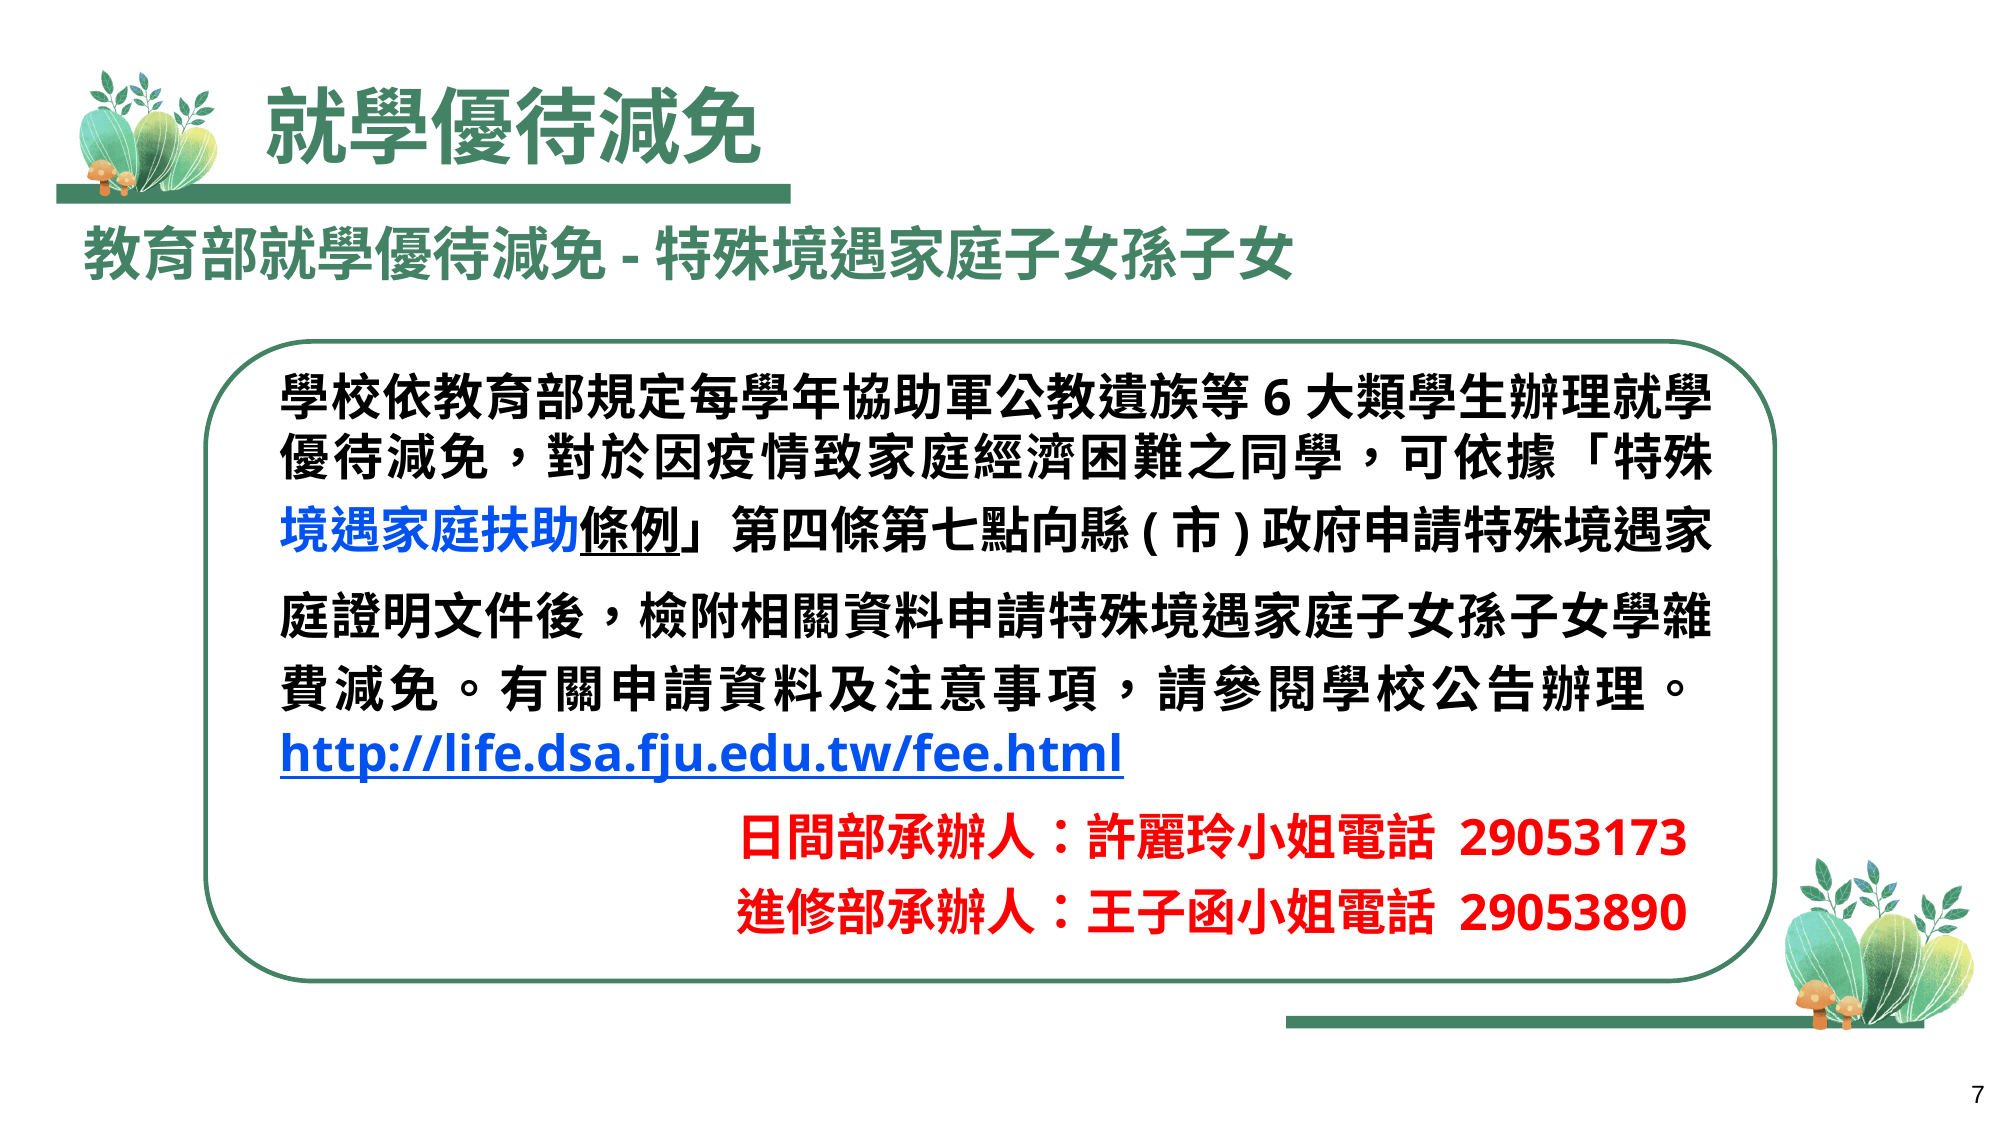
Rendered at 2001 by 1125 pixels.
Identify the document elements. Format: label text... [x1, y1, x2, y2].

slide_number 7 [1550, 1063, 2000, 1124]
picture [1753, 824, 2000, 1072]
text_box [1285, 1015, 1753, 1029]
picture [56, 46, 237, 227]
text_box [284, 340, 1697, 344]
title 教育部就學優待減免-特殊境遇家庭子女孫子女 [68, 197, 1896, 315]
text_box 就學優待減免 [237, 66, 860, 182]
text_box [233, 359, 1776, 983]
text_box [237, 183, 792, 197]
text_box 學校依教育部規定每學年協助軍公教遺族等6大類學生辦理就學優待減免，對於因疫情致家庭經濟困難之同學，可依據「特殊境遇家庭扶助條例」第四條第七點向縣(市)政府申請特殊境遇家庭證明文件後，檢附相關資料申請特殊境遇家庭子女孫子女學雜費減免。有關申請資料及注意事項，請參閱學校公告辦理。http://life.dsa.fju.edu.tw/fee.html 日間部承辦人：許麗玲小姐電話 29053173 進修部承辦人：王子函小姐電話 29053890 [205, 344, 1729, 948]
